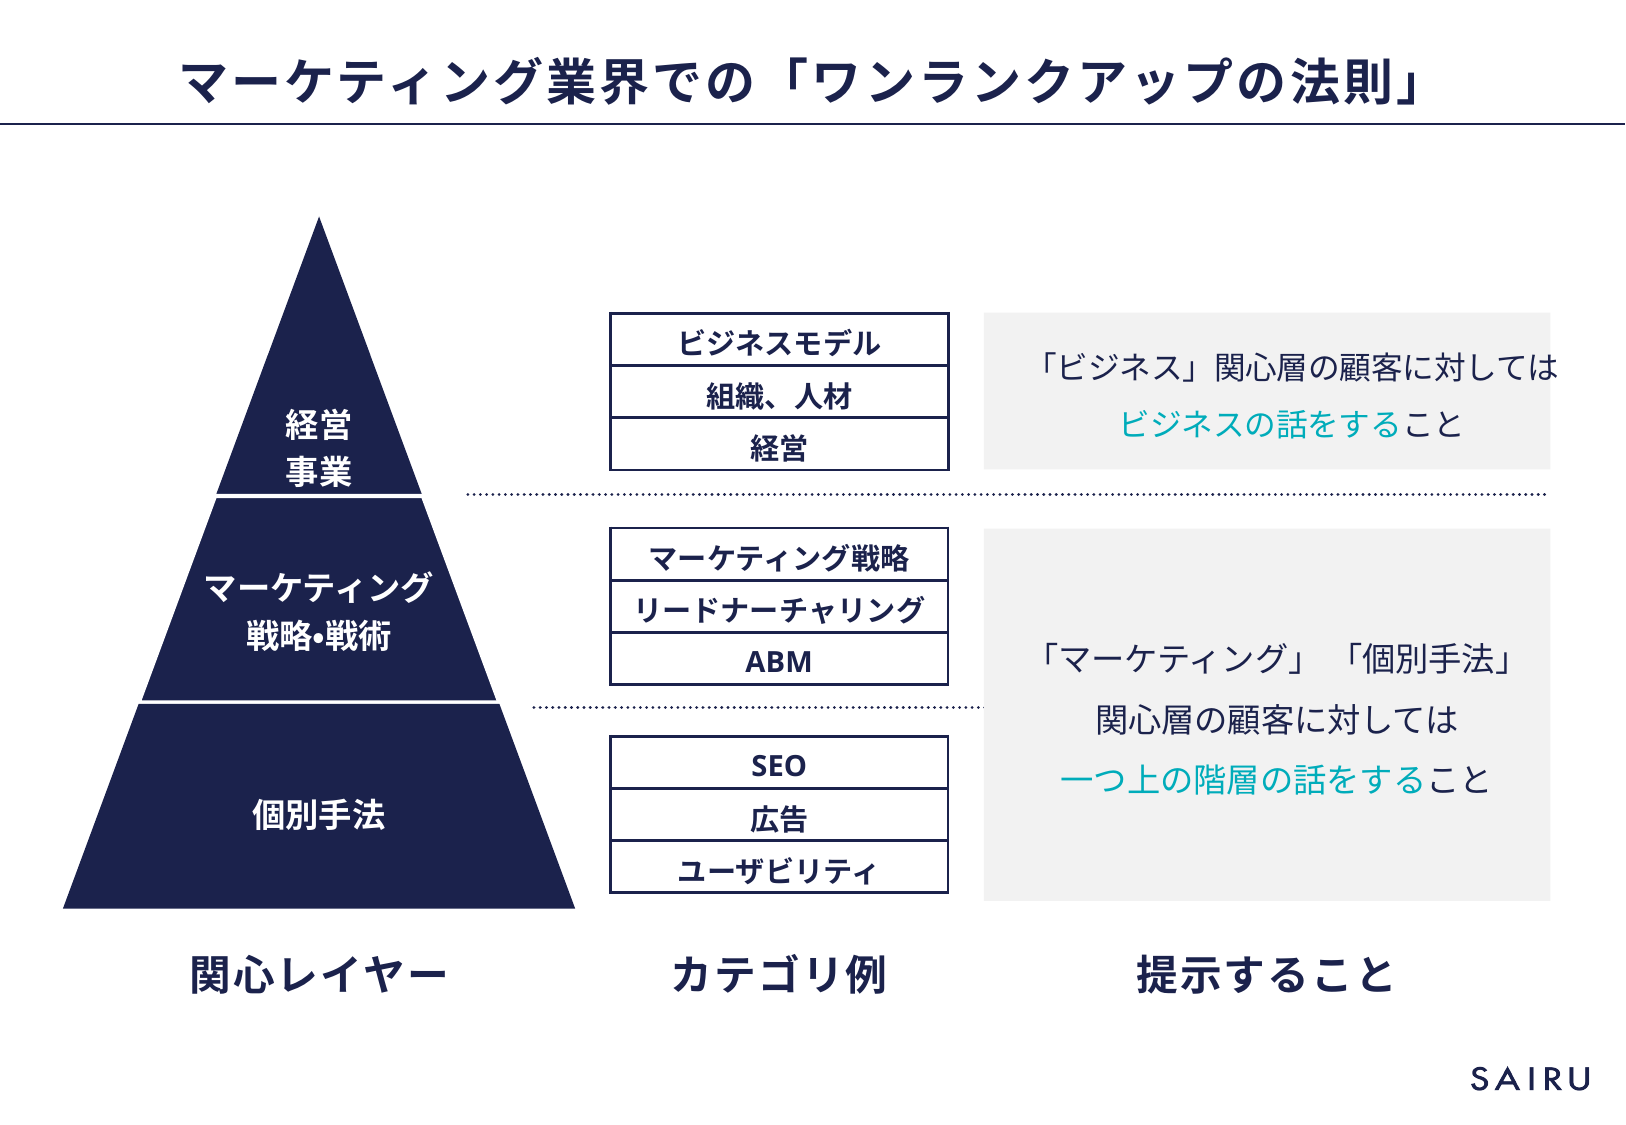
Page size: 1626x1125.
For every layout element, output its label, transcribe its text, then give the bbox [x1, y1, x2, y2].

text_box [62, 216, 576, 909]
table_header マーケティング戦略 [612, 529, 947, 579]
table_cell 組織、人材 [612, 367, 947, 416]
text_box 関心レイヤー [62, 948, 576, 999]
text_box 「マーケティング」 「個別手法」 関心層の顧客に対しては 一つ上の階層の話をすること [983, 528, 1551, 707]
table_header ビジネスモデル [612, 315, 947, 364]
text_box カテゴリ例 [610, 948, 948, 999]
table_cell リードナーチャリング [612, 582, 947, 631]
picture [1459, 1054, 1601, 1102]
text_box 「ビジネス」関心層の顧客に対しては ビジネスの話をすること [983, 312, 1551, 470]
title マーケティング業界での「ワンランクアップの法則」 [74, 26, 1551, 105]
table_cell 広告 [612, 790, 947, 839]
text_box 「マーケティング」 「個別手法」 関心層の顧客に対しては 一つ上の階層の話をすること [983, 708, 1551, 901]
table_header SEO [612, 738, 947, 787]
text_box 提示すること [983, 948, 1550, 999]
table_cell ABM [612, 634, 947, 683]
table_cell 経営 [612, 419, 947, 469]
table_cell ユーザビリティ [612, 842, 947, 891]
